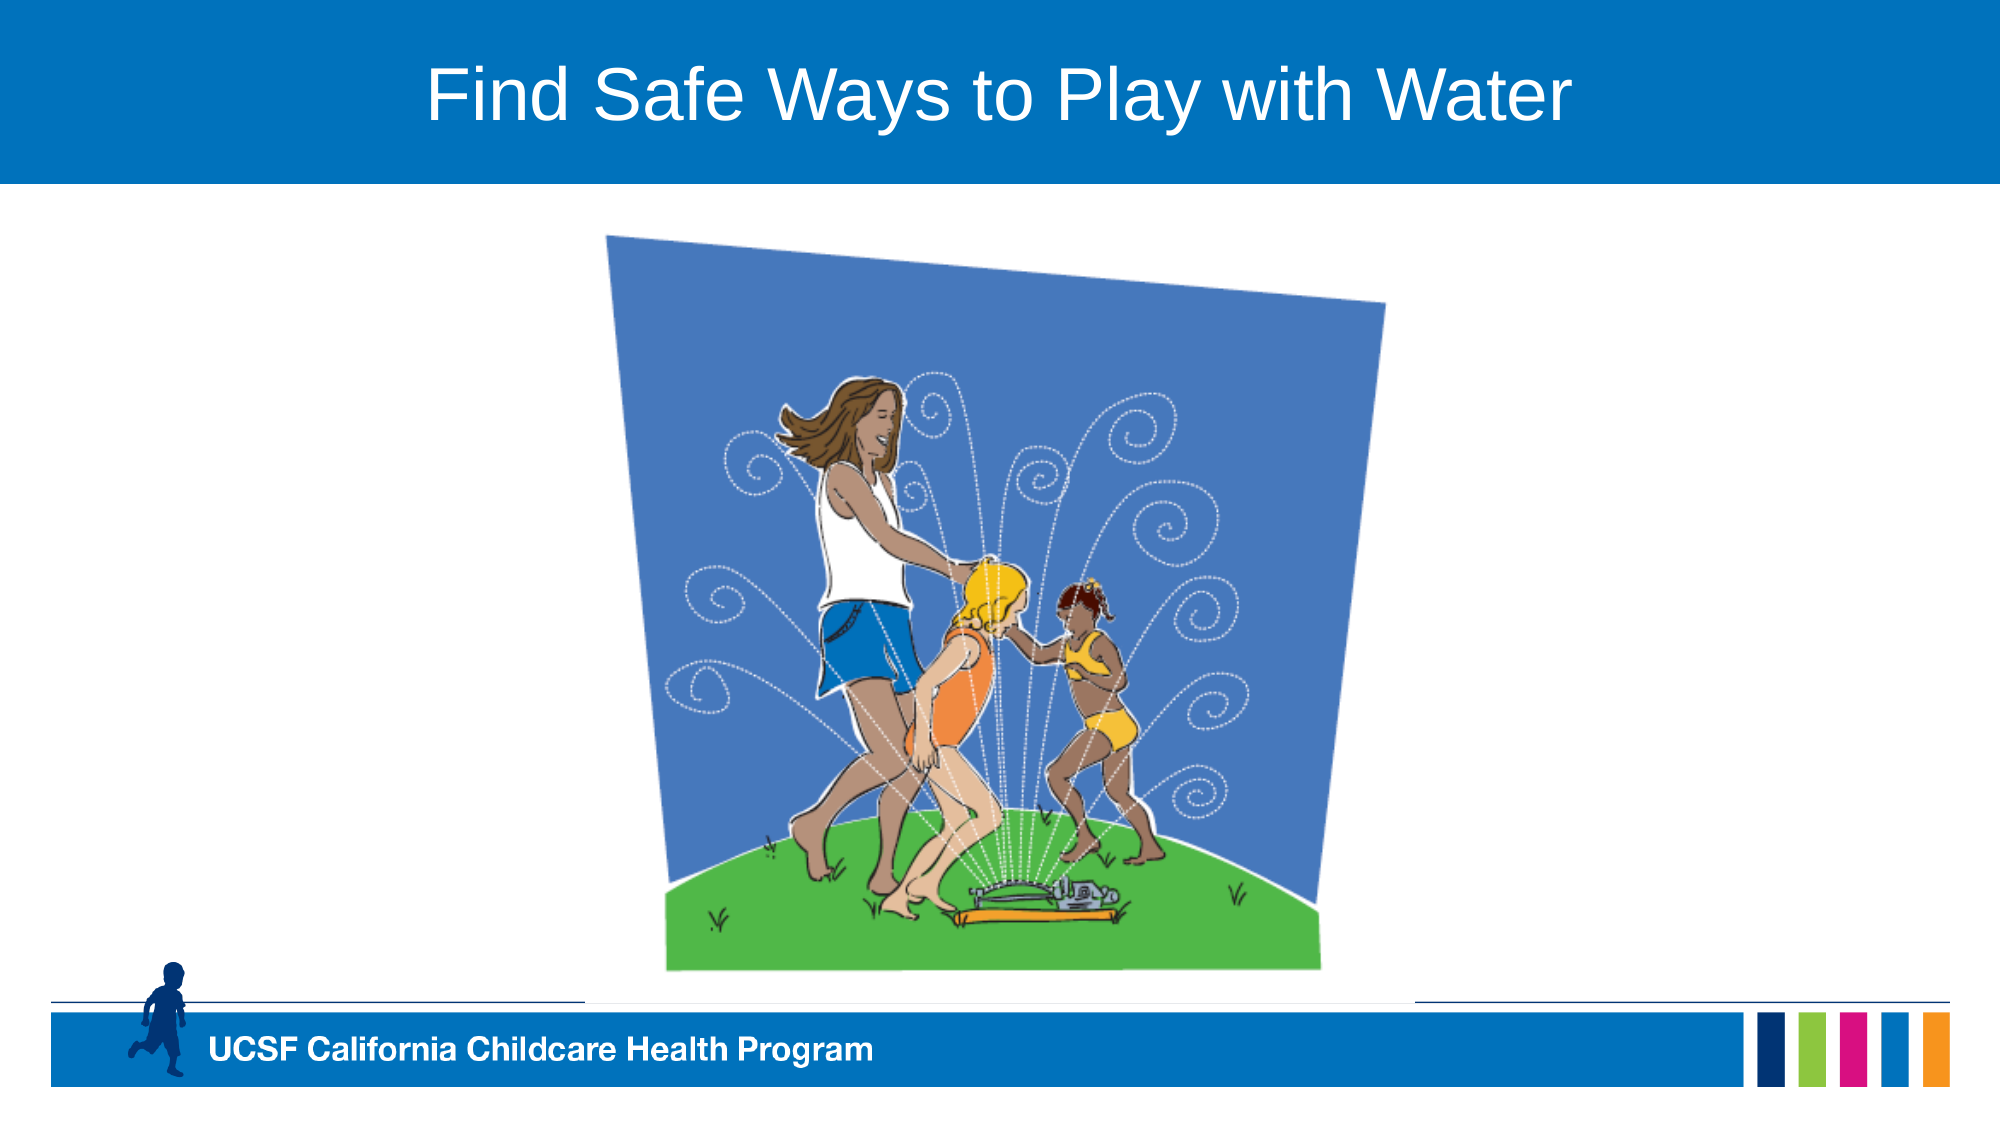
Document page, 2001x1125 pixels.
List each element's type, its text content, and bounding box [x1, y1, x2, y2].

picture [51, 962, 1950, 1087]
title Find Safe Ways to Play with Water [0, 0, 2000, 184]
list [584, 212, 1416, 1004]
